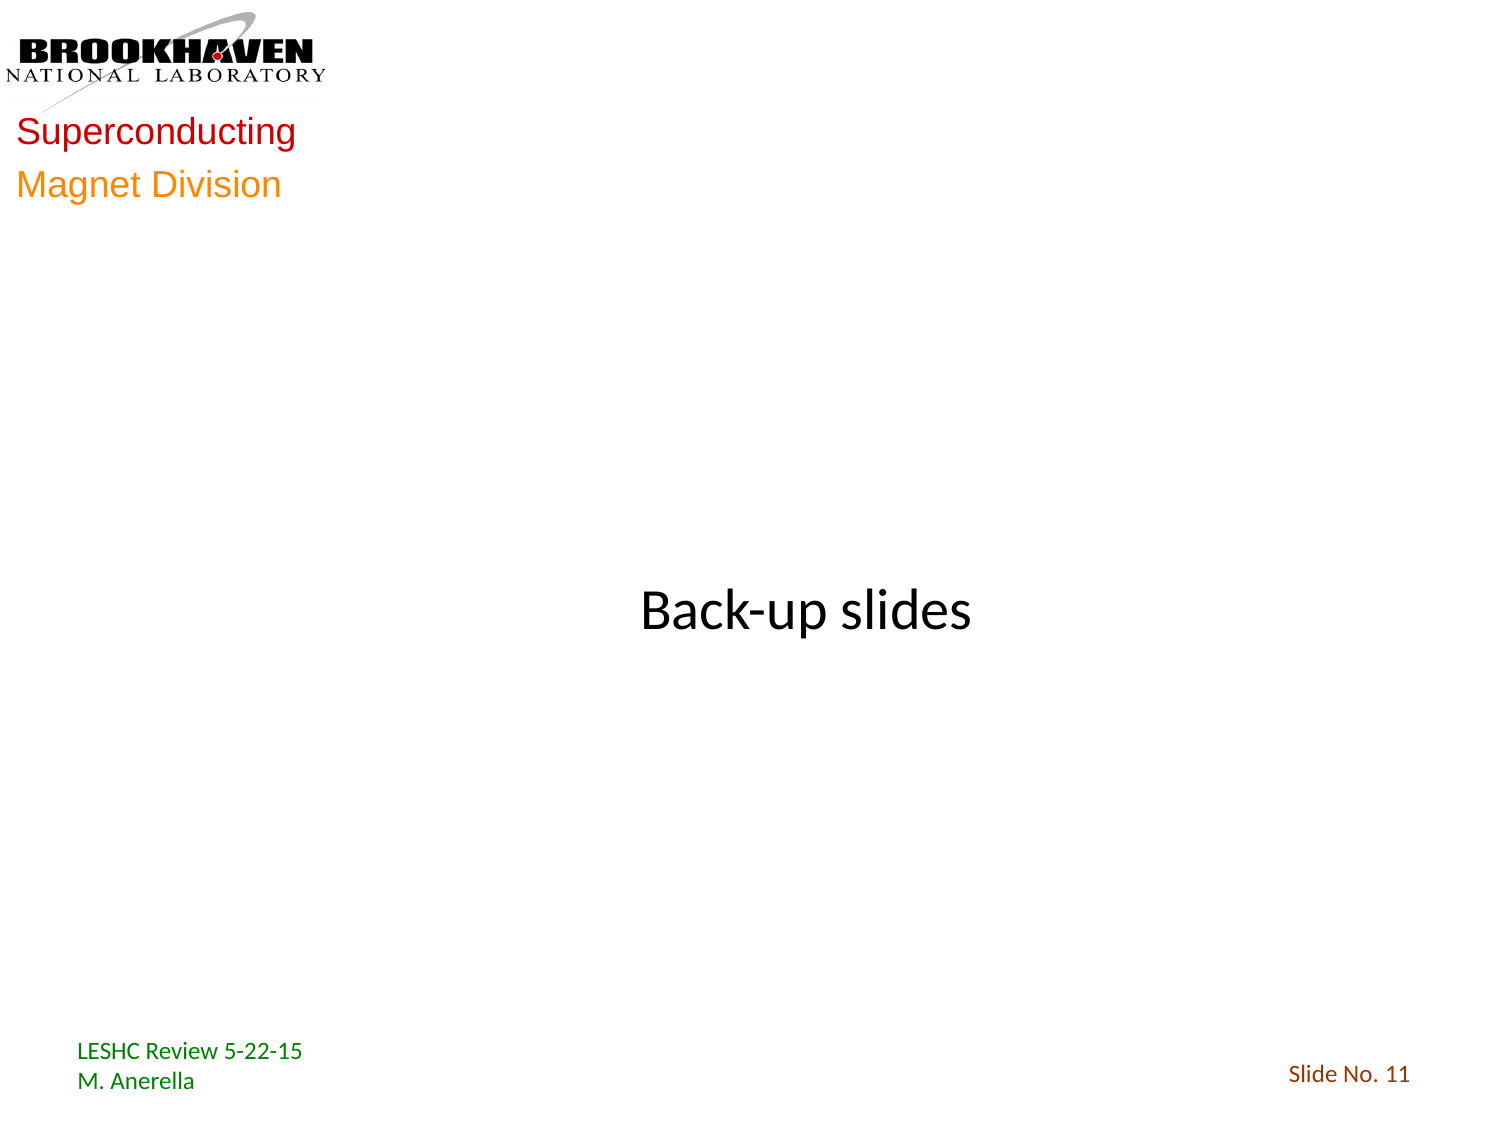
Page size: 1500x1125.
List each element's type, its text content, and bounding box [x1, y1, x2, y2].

title Back-up slides [312, 512, 1300, 700]
